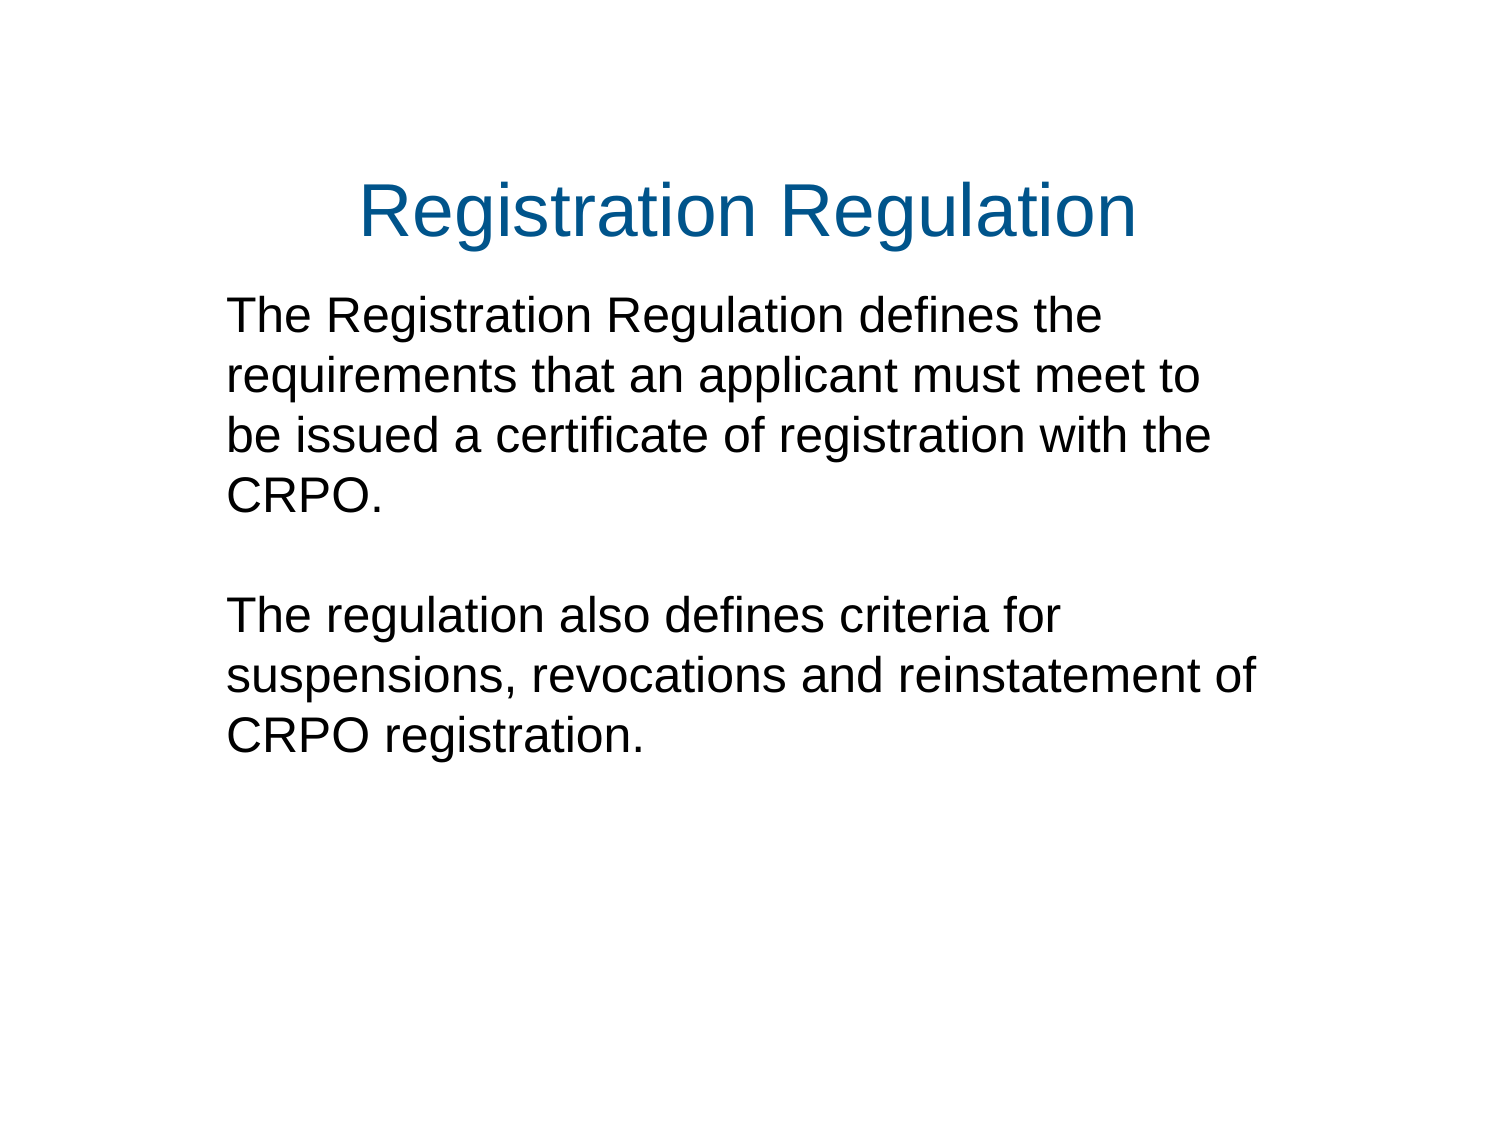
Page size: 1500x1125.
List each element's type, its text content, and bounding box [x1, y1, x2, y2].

text_box The Registration Regulation defines the requirements that an applicant must meet to be issued a certificate of registration with the CRPO. The regulation also defines criteria for suspensions, revocations and reinstatement of CRPO registration. [211, 274, 1287, 770]
title Registration Regulation [79, 137, 1418, 275]
